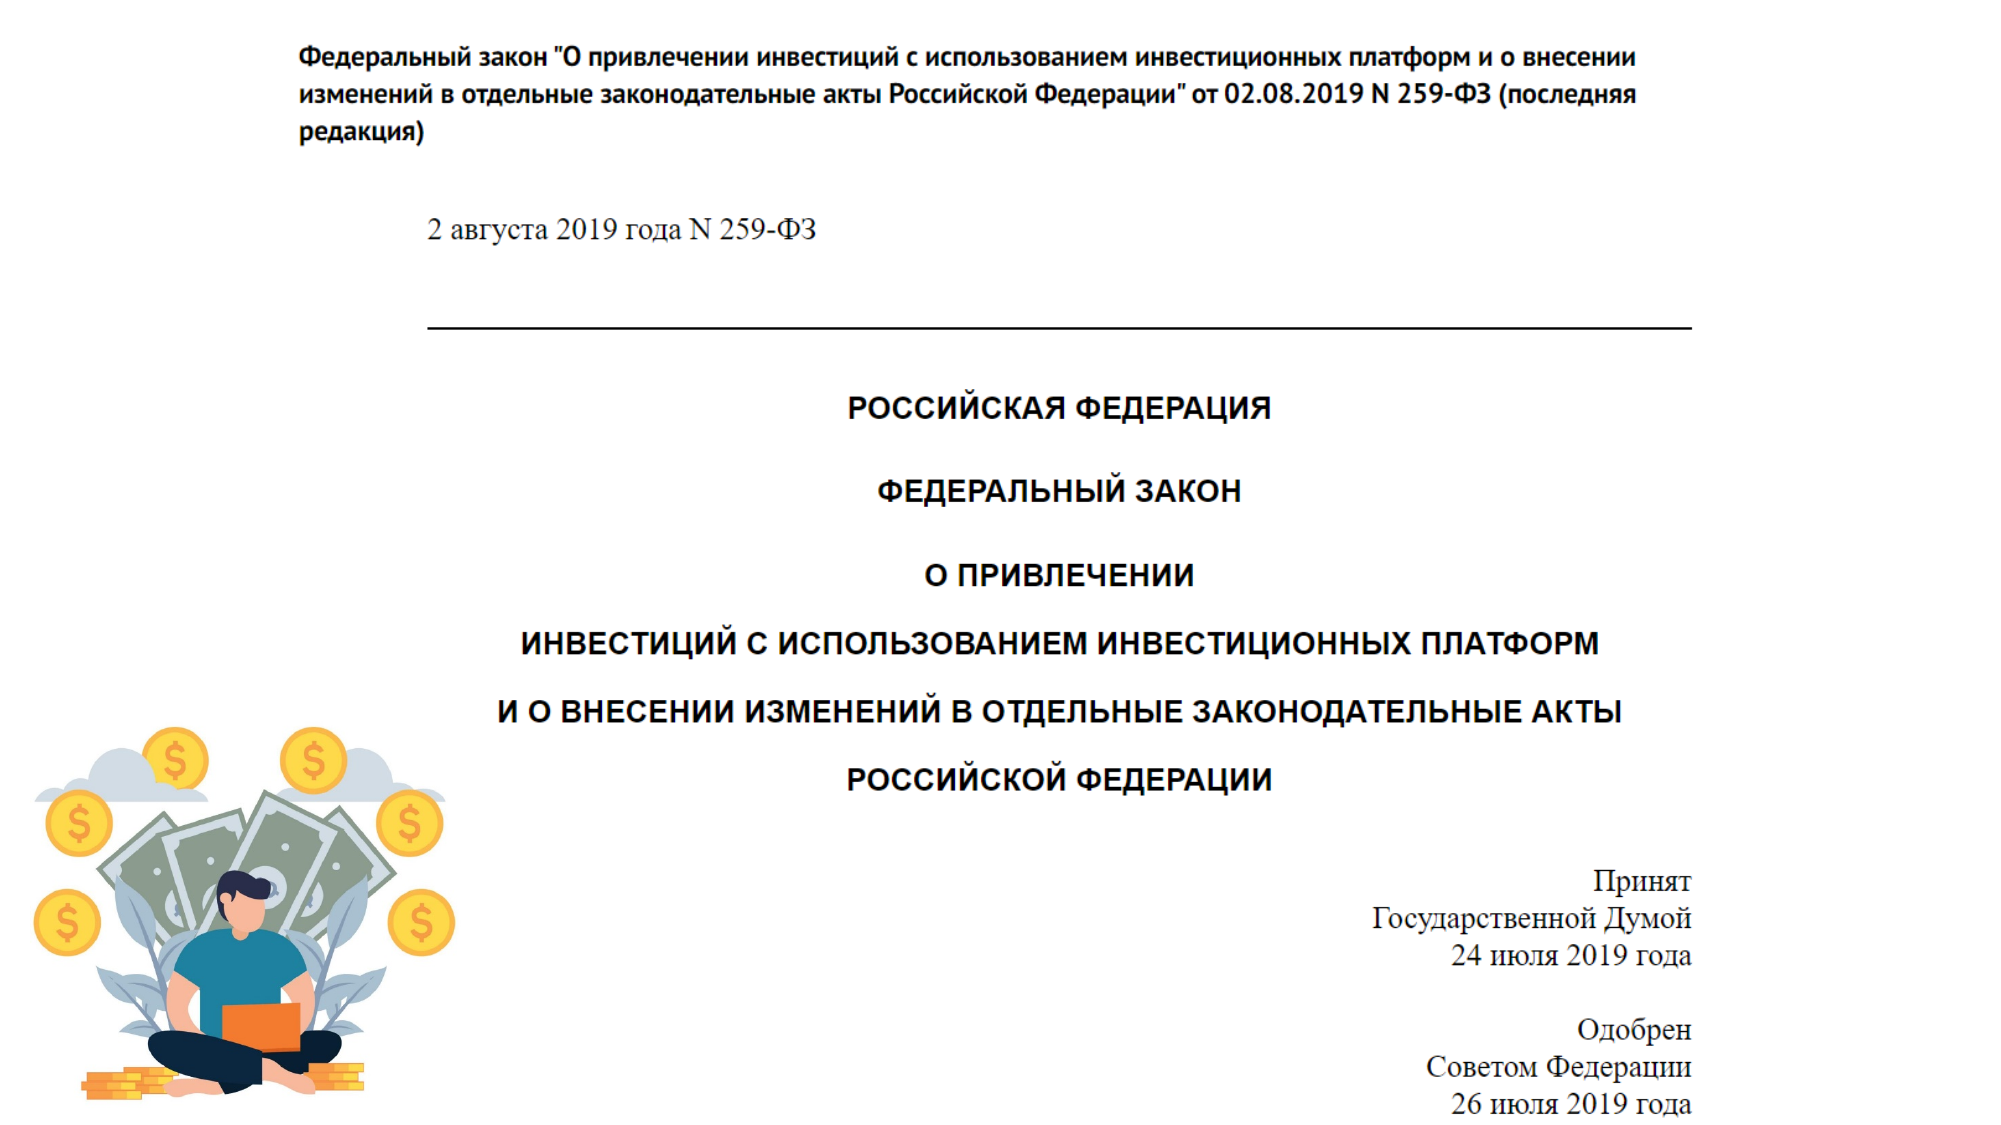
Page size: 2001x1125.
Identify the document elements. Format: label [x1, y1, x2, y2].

picture [30, 0, 1708, 1125]
